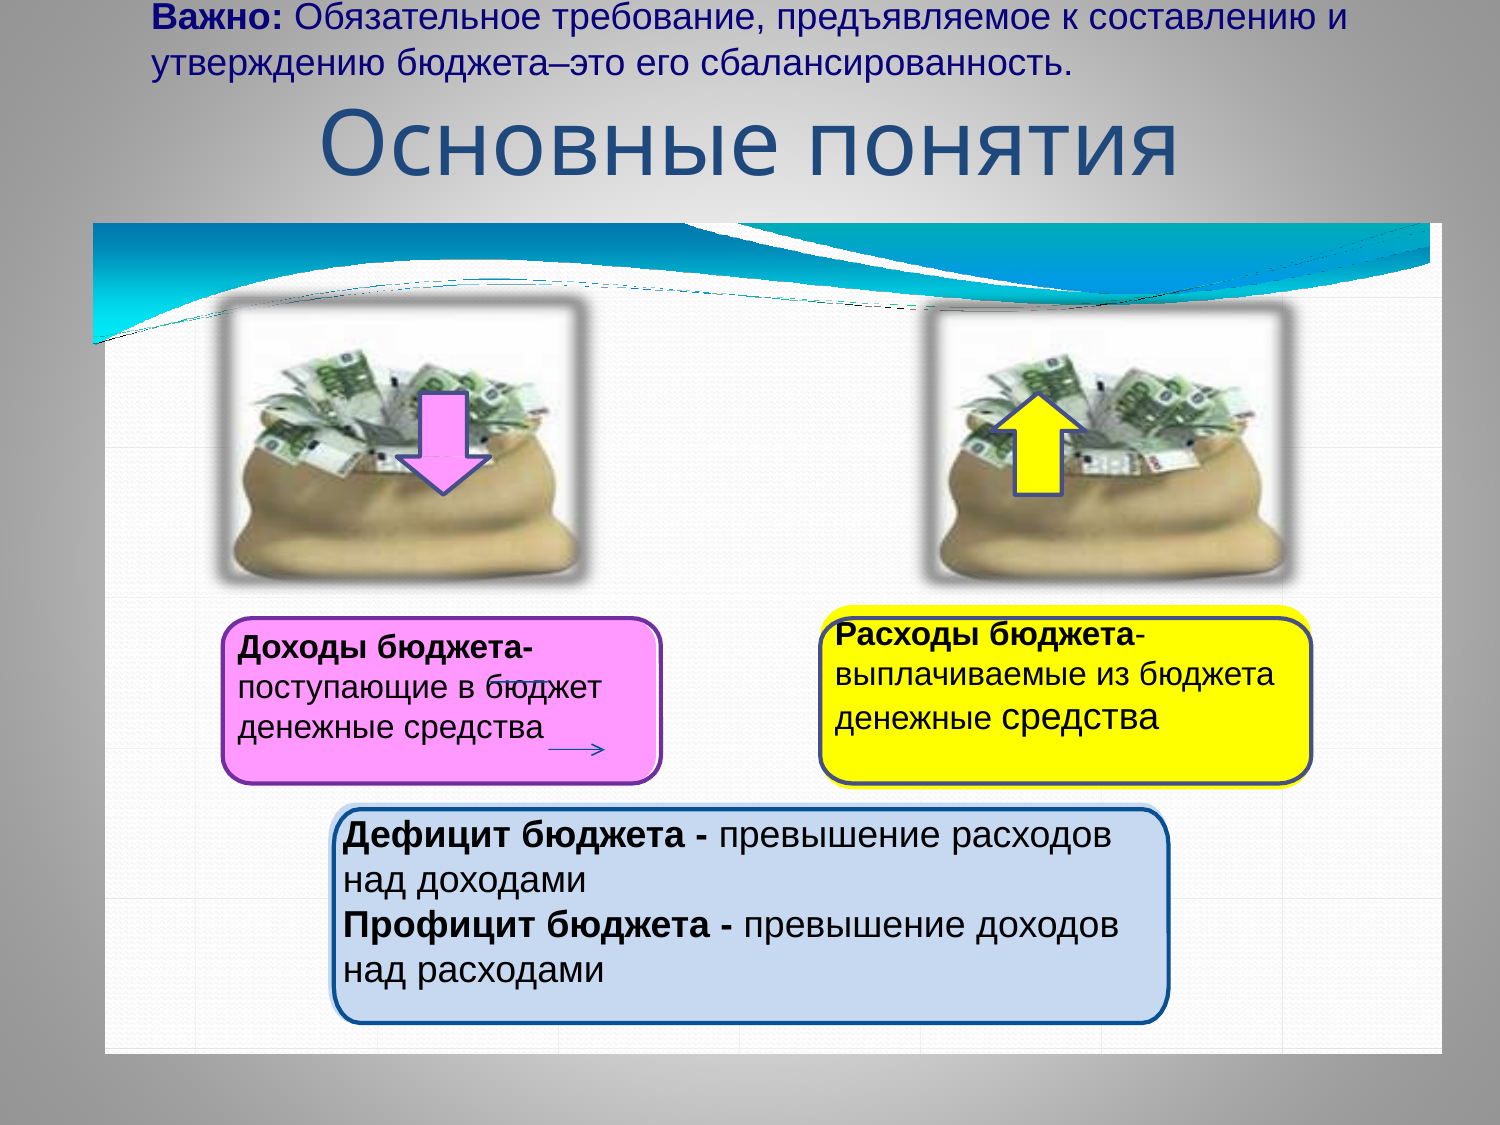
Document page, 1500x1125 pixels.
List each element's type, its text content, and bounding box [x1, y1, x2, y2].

picture [0, 0, 1500, 1125]
title Основные понятия [74, 44, 1426, 233]
text_box Важно: Обязательное требование, предъявляемое к составлению и утверждению бюджета–это его сбалансированность. [136, 0, 1364, 90]
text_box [93, 222, 1442, 1054]
